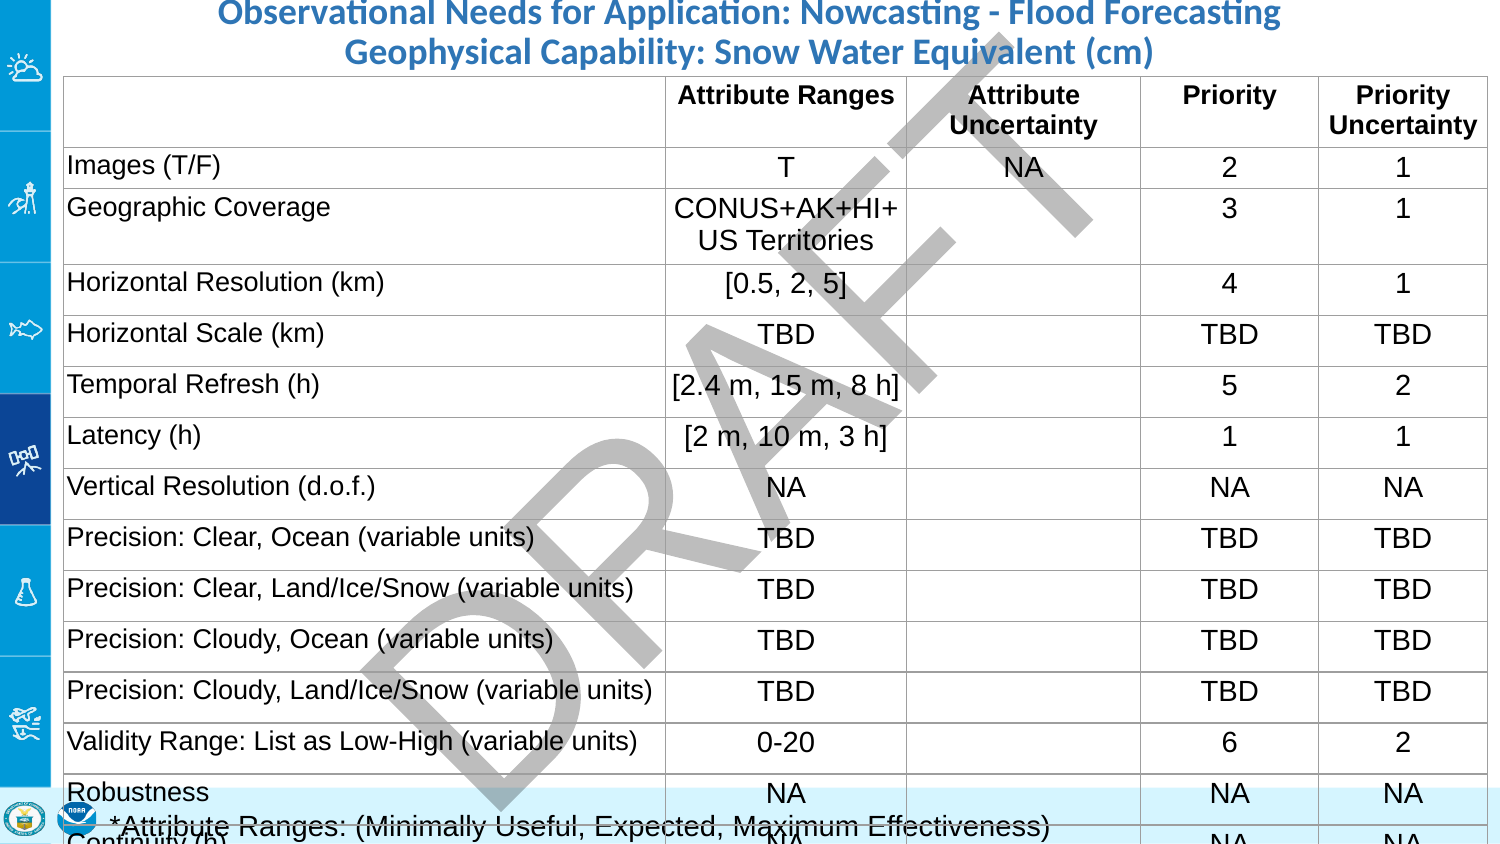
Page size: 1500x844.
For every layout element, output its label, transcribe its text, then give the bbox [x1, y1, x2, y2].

table_cell 0-20 [666, 724, 906, 773]
table_cell [907, 316, 1140, 366]
picture [22, 578, 30, 588]
table_cell NA [1141, 826, 1318, 844]
table_header Attribute Uncertainty [907, 77, 1140, 147]
picture [10, 323, 14, 336]
table_cell 4 [1141, 265, 1318, 315]
table_cell [907, 826, 1140, 844]
picture [57, 802, 63, 816]
table_cell [907, 571, 1140, 621]
table_cell Images (T/F) [64, 148, 665, 188]
table_cell [907, 469, 1140, 519]
picture [23, 200, 27, 211]
picture [16, 590, 22, 604]
table_cell TBD [1319, 571, 1487, 621]
table_cell TBD [1141, 520, 1318, 570]
table_cell Horizontal Resolution (km) [64, 265, 665, 315]
table_cell [907, 418, 1140, 468]
table_cell [2.4 m, 15 m, 8 h] [666, 367, 906, 417]
table_cell [907, 367, 1140, 417]
table_cell NA [666, 826, 906, 844]
table_cell TBD [1141, 673, 1318, 722]
table_cell NA [666, 469, 906, 519]
table_cell TBD [1141, 622, 1318, 671]
table_cell Robustness [64, 775, 665, 824]
table_cell 6 [1141, 724, 1318, 773]
table_cell 1 [1319, 148, 1487, 188]
table_cell TBD [1319, 622, 1487, 671]
table_cell [2 m, 10 m, 3 h] [666, 418, 906, 468]
table_header Priority [1141, 77, 1318, 147]
table_cell [0.5, 2, 5] [666, 265, 906, 315]
picture [25, 183, 35, 199]
table_cell [907, 775, 1140, 824]
table_cell 2 [1319, 724, 1487, 773]
table_cell Validity Range: List as Low-High (variable units) [64, 724, 665, 773]
table_cell [907, 724, 1140, 773]
table_header [64, 77, 665, 147]
table_cell NA [1141, 775, 1318, 824]
table_cell Vertical Resolution (d.o.f.) [64, 469, 665, 519]
table_cell Precision: Clear, Ocean (variable units) [64, 520, 665, 570]
table_cell Temporal Refresh (h) [64, 367, 665, 417]
table_cell [907, 622, 1140, 671]
picture [10, 709, 21, 722]
table_cell TBD [666, 316, 906, 366]
picture [3, 802, 46, 836]
table_cell 3 [1141, 189, 1318, 264]
table_cell NA [1319, 775, 1487, 824]
table_cell TBD [1319, 316, 1487, 366]
table_cell NA [1319, 469, 1487, 519]
table_cell Precision: Cloudy, Ocean (variable units) [64, 622, 665, 671]
table_cell 1 [1319, 189, 1487, 264]
picture [0, 440, 50, 481]
table_cell TBD [1319, 673, 1487, 722]
table_cell Latency (h) [64, 418, 665, 468]
picture [57, 825, 63, 836]
table_cell [907, 520, 1140, 570]
table_cell [907, 673, 1140, 722]
table_cell NA [666, 775, 906, 824]
table_cell 1 [1319, 265, 1487, 315]
table_cell T [666, 148, 906, 188]
table_cell Precision: Cloudy, Land/Ice/Snow (variable units) [64, 673, 665, 722]
table_cell NA [1141, 469, 1318, 519]
table_cell Precision: Clear, Land/Ice/Snow (variable units) [64, 571, 665, 621]
table_cell CONUS+AK+HI+US Territories [666, 189, 906, 264]
table_cell NA [907, 148, 1140, 188]
table_cell 2 [1319, 367, 1487, 417]
table_cell [907, 265, 1140, 315]
table_cell TBD [666, 520, 906, 570]
table_cell TBD [666, 571, 906, 621]
table_header Attribute Ranges [666, 77, 906, 147]
table_cell Continuity (h) [64, 826, 665, 844]
table_cell 1 [1141, 418, 1318, 468]
table_cell Horizontal Scale (km) [64, 316, 665, 366]
table_cell 5 [1141, 367, 1318, 417]
table_cell 2 [1141, 148, 1318, 188]
title Observational Needs for Application: Nowcasting - Flood Forecasting Geophysical Capability: Snow Water Equivalent (cm) [51, 0, 1449, 80]
table_cell TBD [666, 673, 906, 722]
table_cell TBD [1319, 520, 1487, 570]
table_cell TBD [1141, 571, 1318, 621]
table_cell TBD [666, 622, 906, 671]
table_header Priority Uncertainty [1319, 77, 1487, 147]
table_cell 1 [1319, 418, 1487, 468]
table_cell TBD [1141, 316, 1318, 366]
table_cell Geographic Coverage [64, 189, 665, 264]
table_cell NA [1319, 826, 1487, 844]
table_cell [907, 189, 1140, 264]
